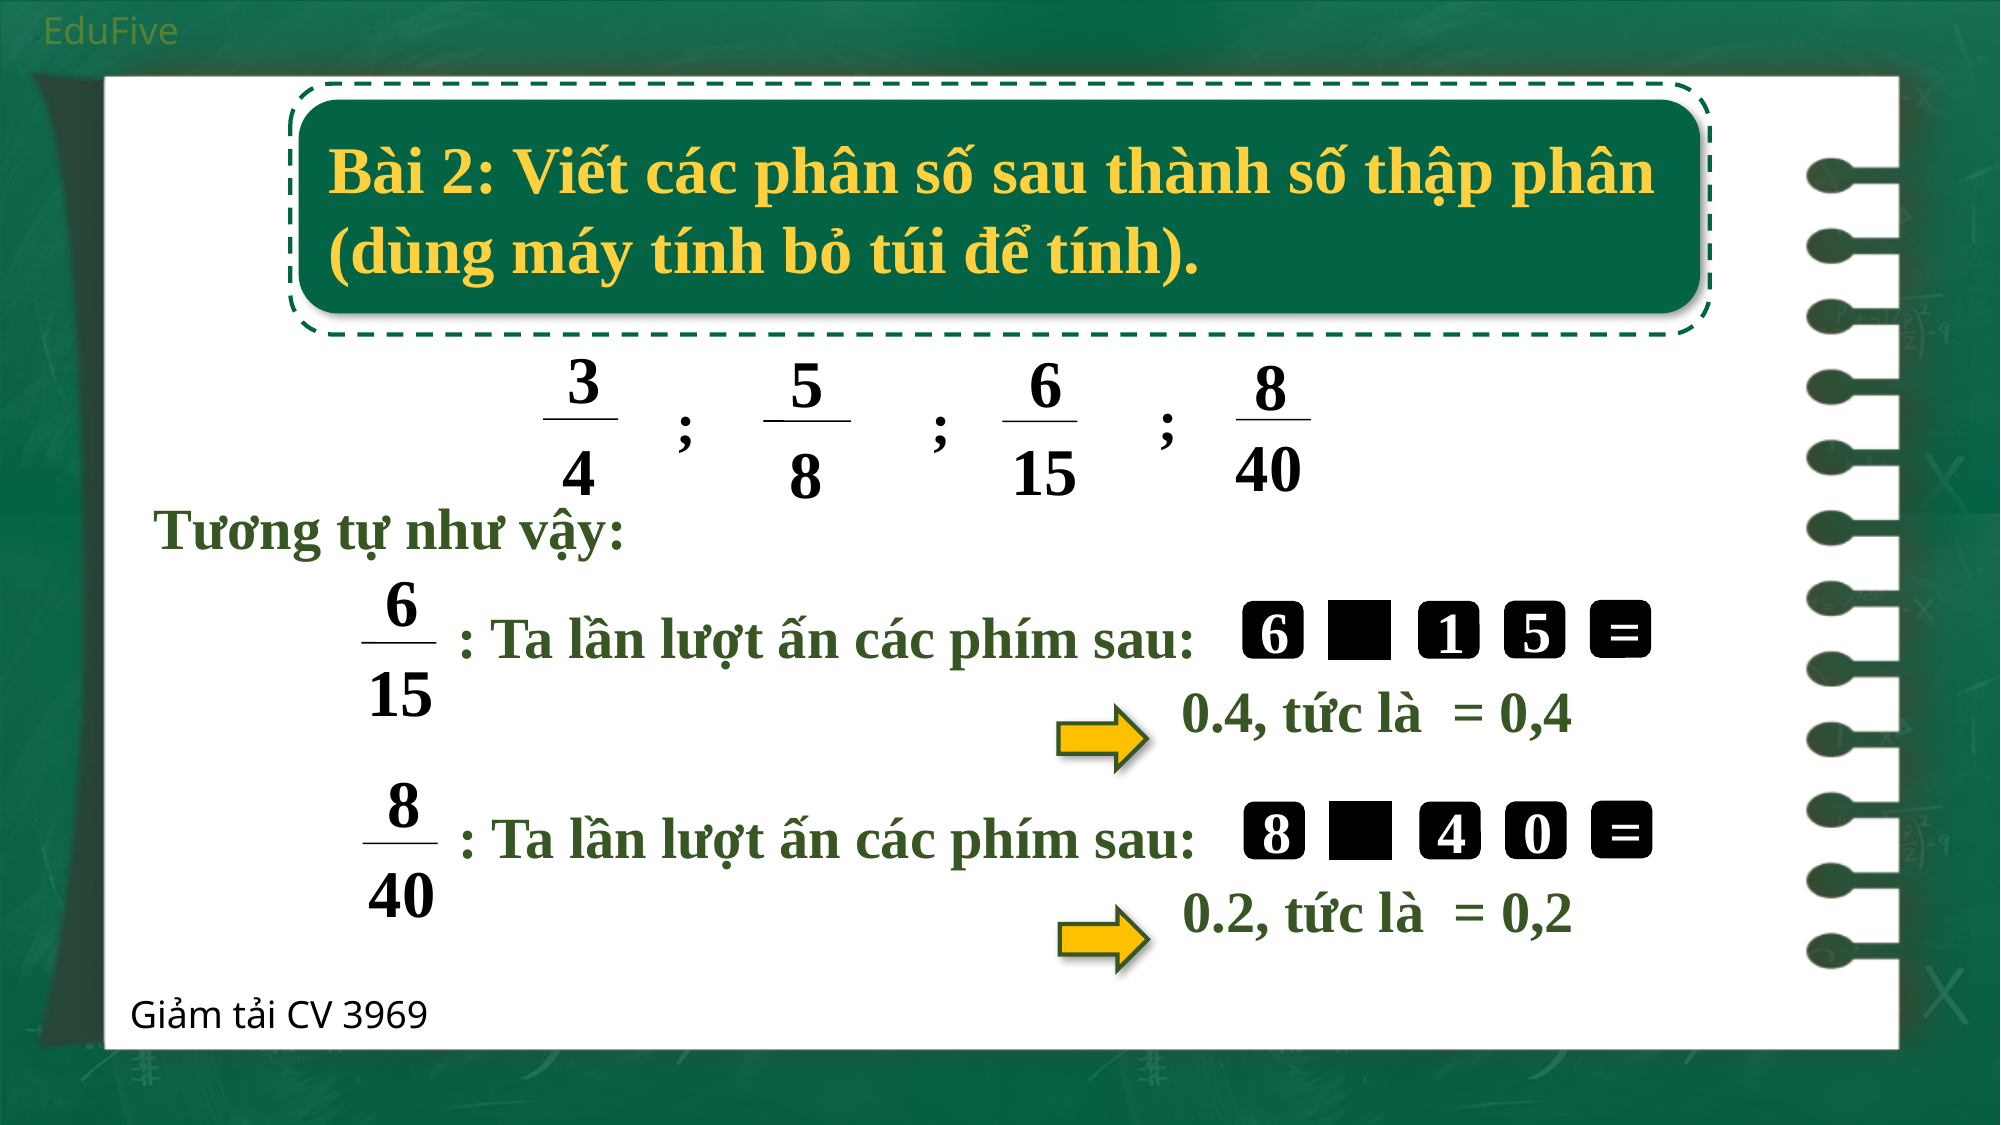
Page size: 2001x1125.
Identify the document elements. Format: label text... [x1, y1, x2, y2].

text_box 15 [330, 642, 472, 738]
text_box 4 [534, 421, 623, 483]
text_box 6 [1014, 335, 1103, 421]
text_box 5 [1504, 600, 1566, 659]
text_box : Ta lần lượt ấn các phím sau: [443, 592, 1244, 678]
text_box 5 [763, 335, 851, 421]
text_box ; [916, 379, 980, 464]
text_box 1 [1418, 600, 1480, 659]
text_box 3 [540, 335, 628, 424]
text_box 0 [1505, 801, 1567, 860]
text_box Giảm tải CV 3969 [115, 984, 515, 1044]
text_box [1057, 705, 1149, 772]
text_box 8 [1243, 801, 1305, 860]
text_box 6 [358, 569, 447, 642]
text_box 8 [765, 424, 848, 483]
text_box 4 [1419, 801, 1481, 860]
text_box 40 [331, 843, 473, 938]
text_box 5 [763, 422, 851, 429]
text_box Tương tự như vậy: [139, 483, 960, 569]
picture [0, 0, 2001, 1125]
text_box = [1591, 800, 1653, 859]
text_box 15 [982, 421, 1108, 517]
text_box 8 [1227, 336, 1316, 432]
text_box 40 [1220, 416, 1319, 512]
text_box = [1589, 599, 1652, 658]
text_box ; [1143, 376, 1207, 461]
text_box ; [661, 379, 725, 464]
text_box 8 [360, 753, 448, 843]
text_box [1058, 906, 1150, 973]
text_box : Ta lần lượt ấn các phím sau: [444, 792, 1245, 878]
text_box 6 [1242, 600, 1304, 659]
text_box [290, 83, 1710, 335]
